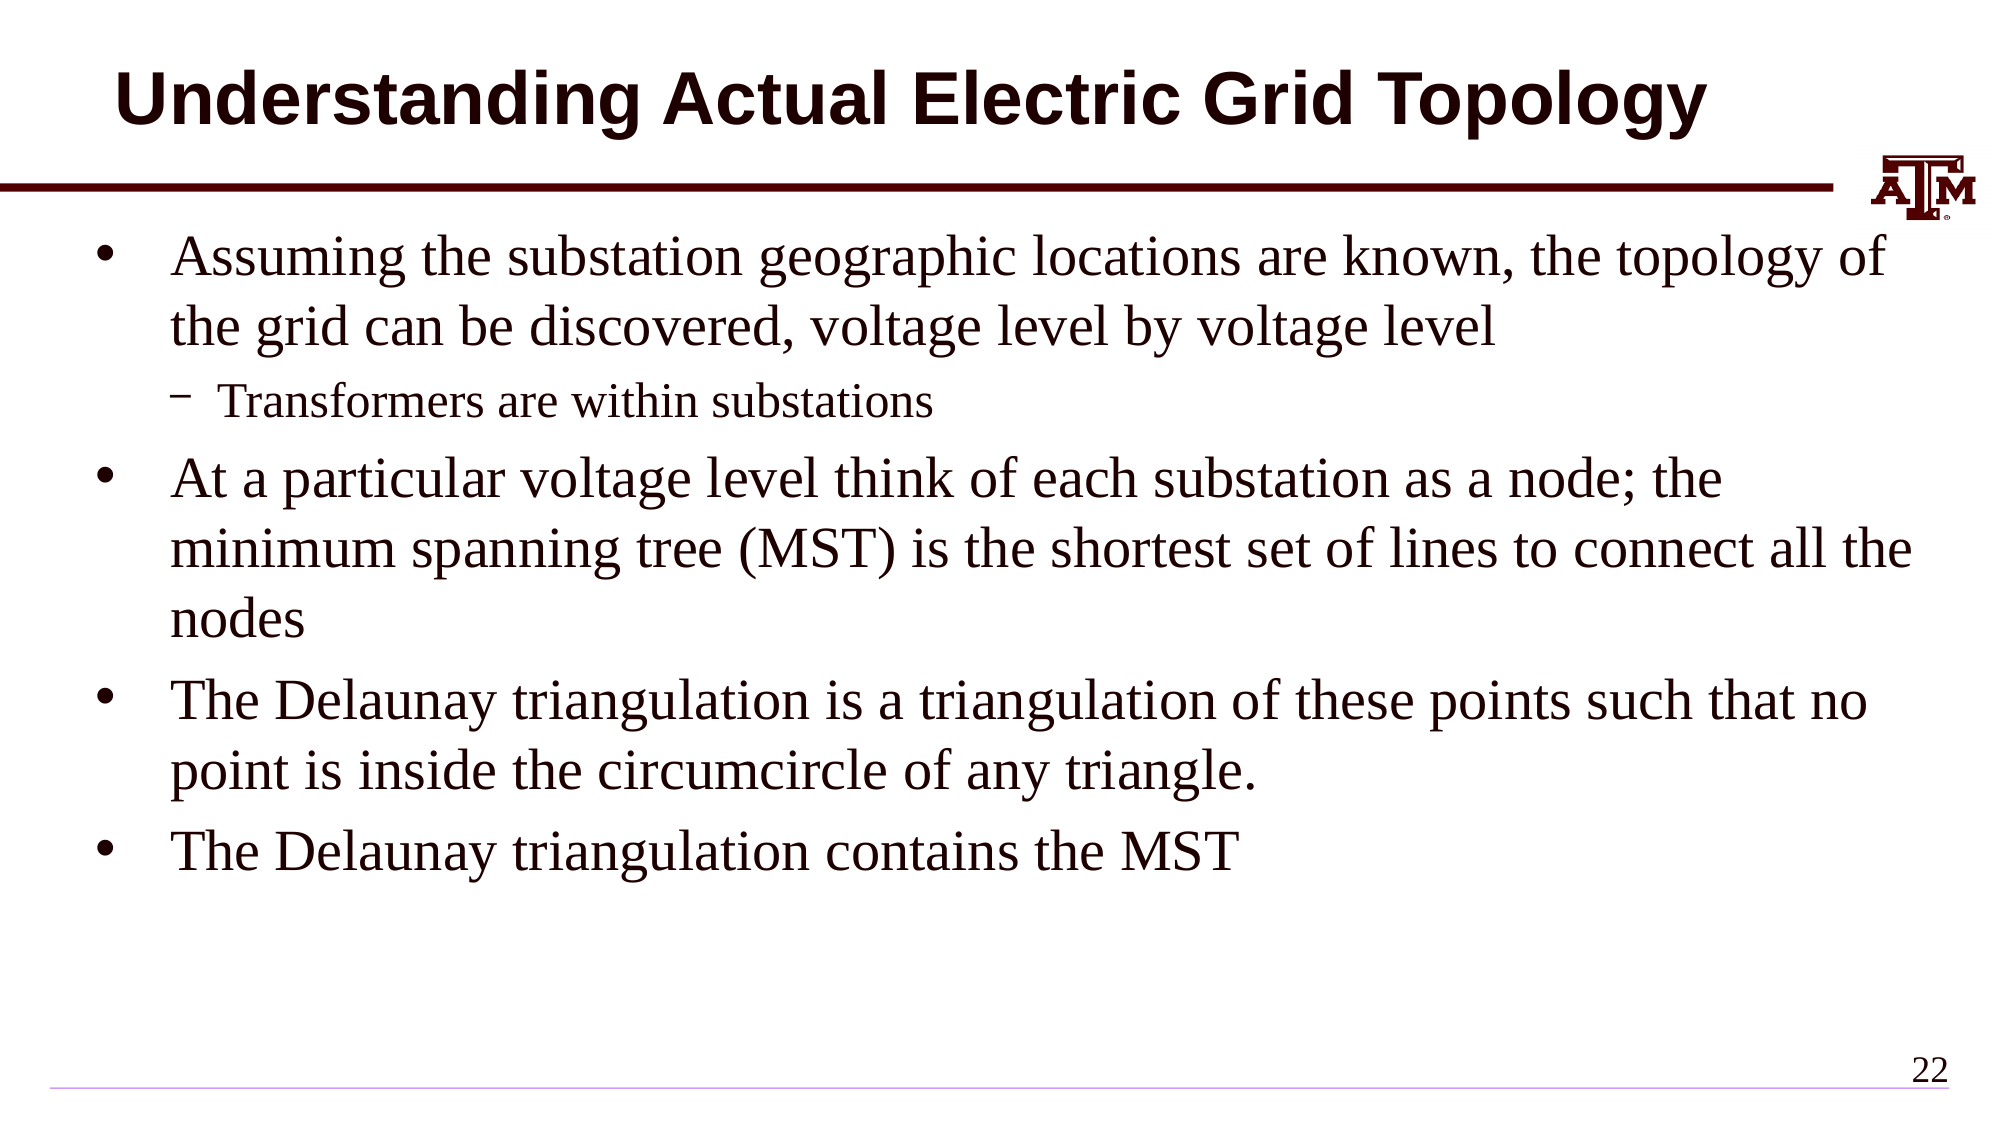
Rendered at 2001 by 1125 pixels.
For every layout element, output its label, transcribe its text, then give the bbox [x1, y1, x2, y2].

title Understanding Actual Electric Grid Topology [99, 12, 1934, 188]
slide_number 21 [1548, 1038, 1964, 1113]
list Assuming the substation geographic locations are known, the topology of the grid can be discovered, voltage level by voltage level Transformers are within substations At a particular voltage level think of each substation as a node; the minimum spanning tree (MST) is the shortest set of lines to connect all the nodes The Delaunay triangulation is a triangulation of these points such that no point is inside the circumcircle of any triangle. The Delaunay triangulation contains the MST [79, 209, 1934, 823]
picture [1856, 137, 1990, 238]
